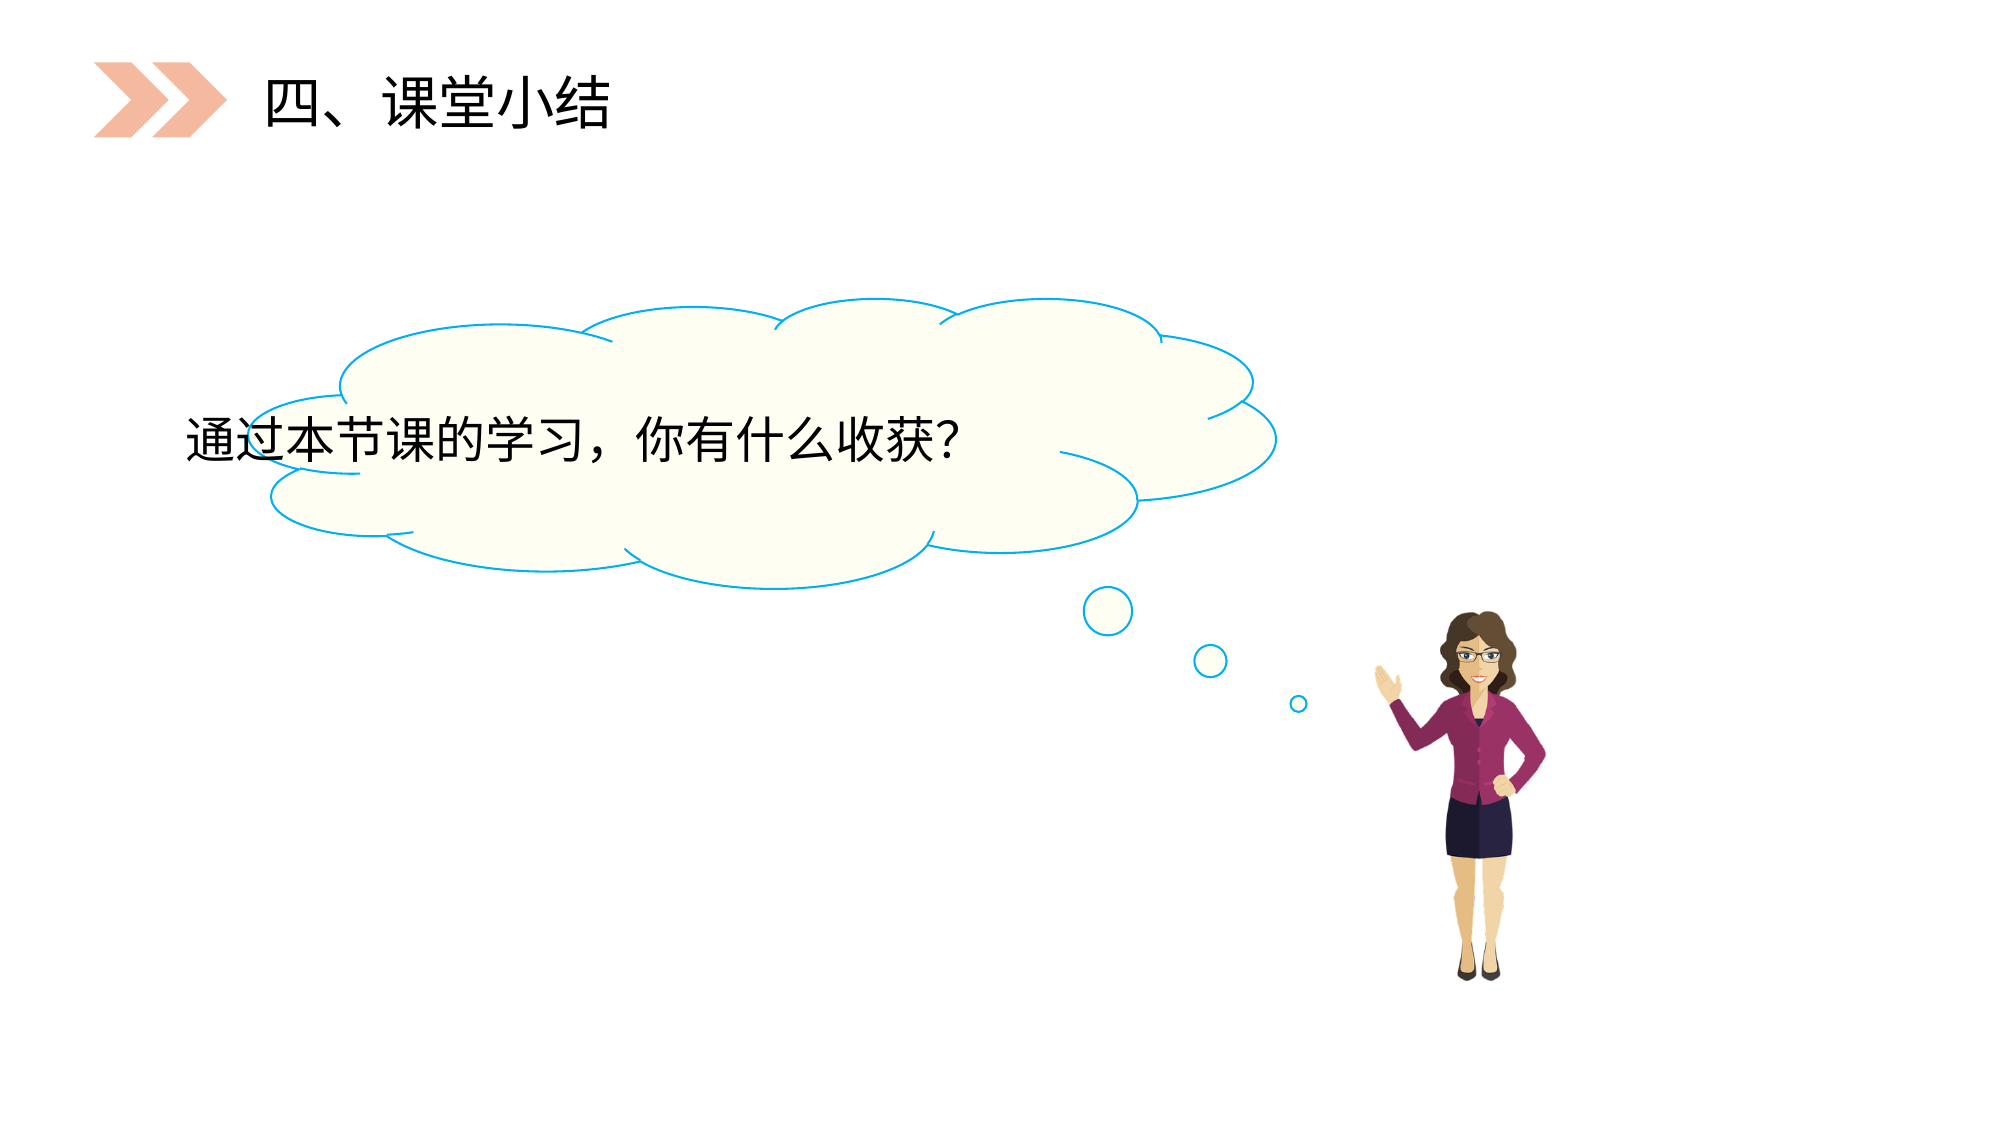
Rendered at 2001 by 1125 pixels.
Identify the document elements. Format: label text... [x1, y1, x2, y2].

text_box 四、课堂小结 [248, 66, 1088, 137]
picture [1323, 555, 1631, 994]
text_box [248, 297, 1276, 588]
